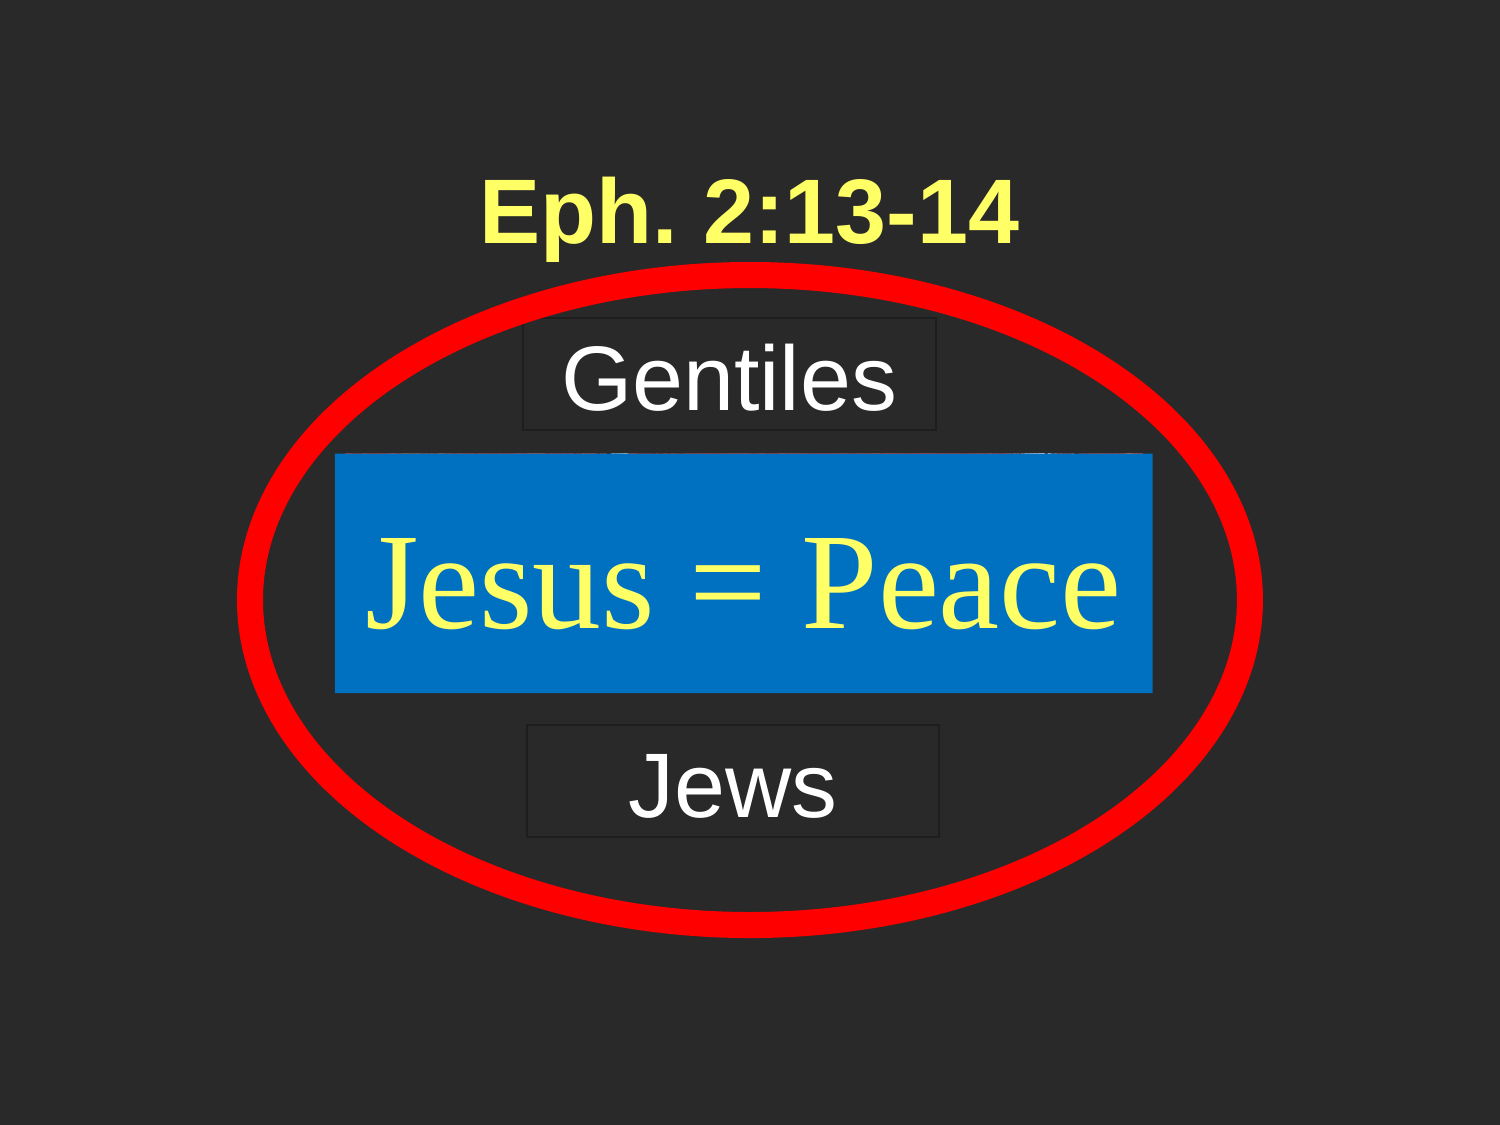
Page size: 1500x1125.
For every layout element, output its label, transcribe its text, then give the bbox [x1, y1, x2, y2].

text_box [248, 273, 1251, 927]
picture [345, 453, 1143, 692]
title Eph. 2:13-14 [106, 100, 1394, 313]
